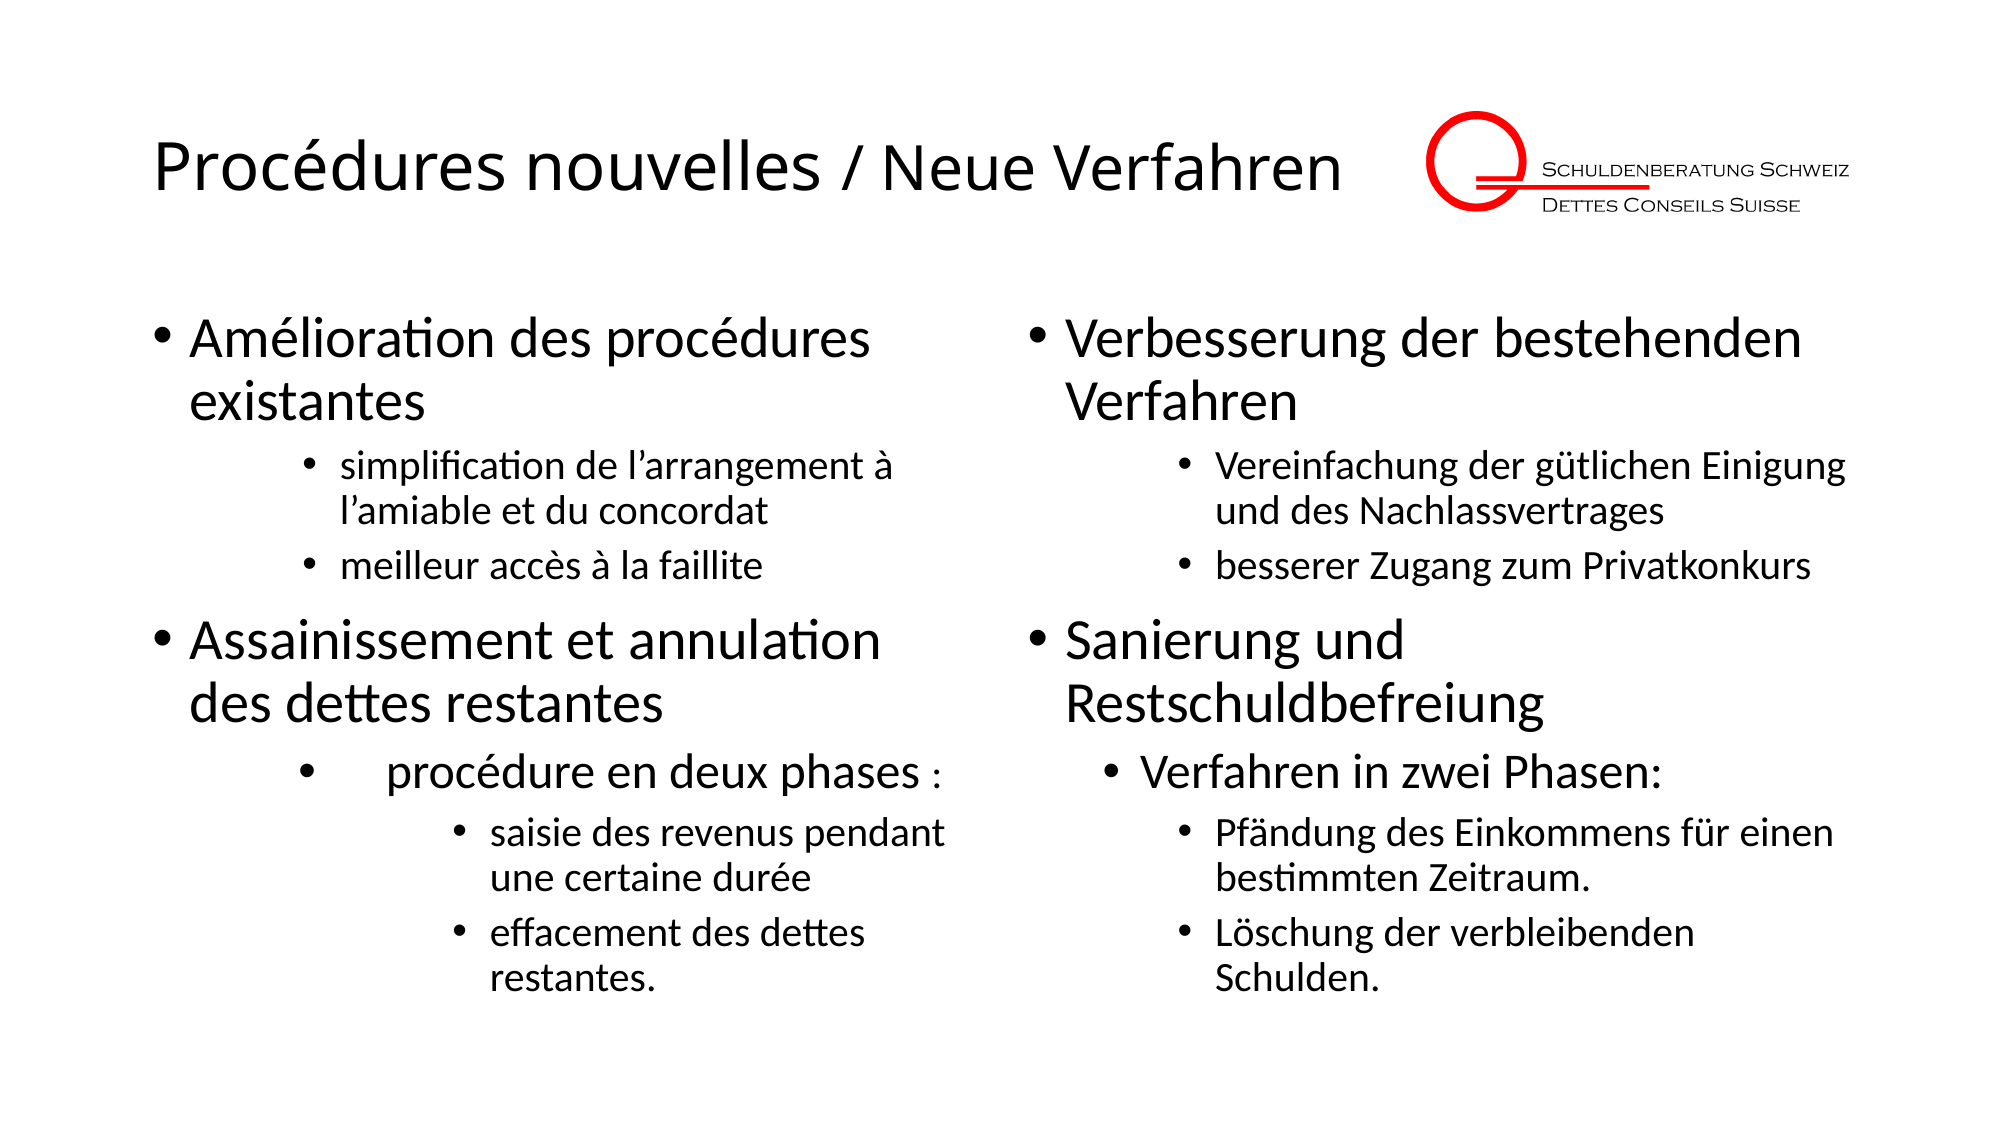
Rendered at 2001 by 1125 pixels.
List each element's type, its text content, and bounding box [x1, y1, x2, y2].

list Amélioration des procédures existantes simplification de l’arrangement à l’amiable et du concordat meilleur accès à la faillite Assainissement et annulation des dettes restantes procédure en deux phases : saisie des revenus pendant une certaine durée effacement des dettes restantes. [137, 299, 988, 1014]
list Verbesserung der bestehenden Verfahren Vereinfachung der gütlichen Einigung und des Nachlassvertrages besserer Zugang zum Privatkonkurs Sanierung und Restschuldbefreiung Verfahren in zwei Phasen: Pfändung des Einkommens für einen bestimmten Zeitraum. Löschung der verbleibenden Schulden. [1012, 299, 1863, 1014]
title Procédures nouvelles / Neue Verfahren [137, 59, 1863, 278]
